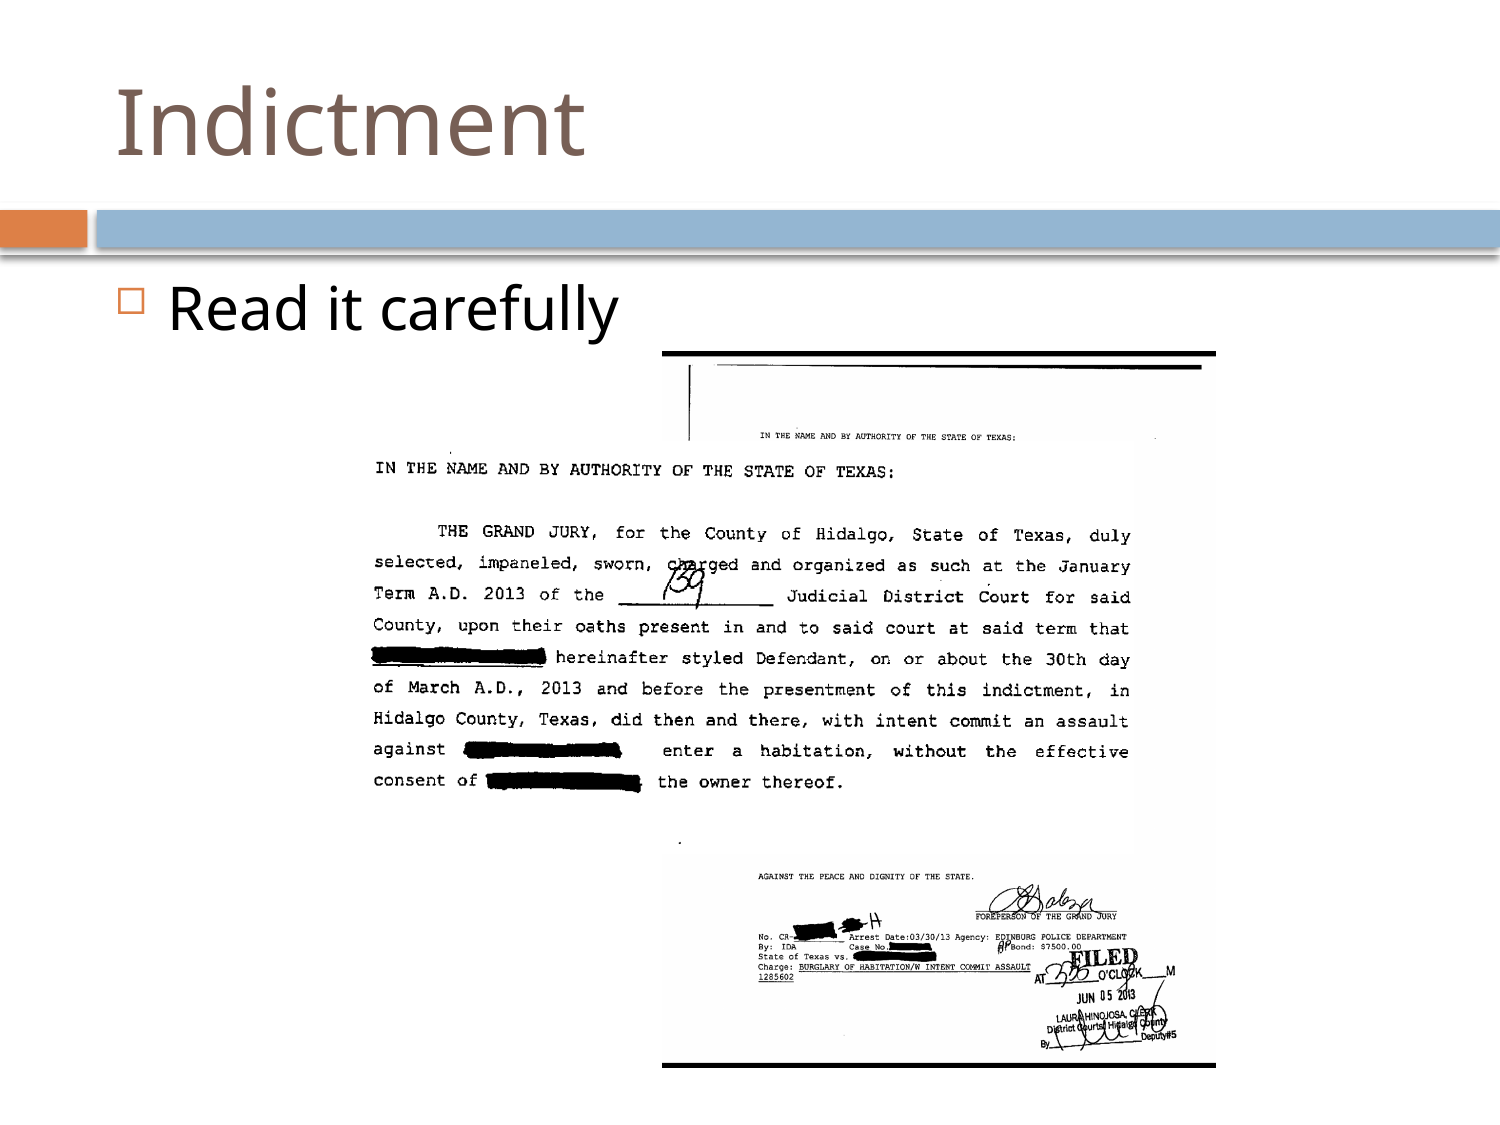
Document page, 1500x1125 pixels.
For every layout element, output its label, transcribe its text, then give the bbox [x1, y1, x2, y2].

title Indictment [100, 37, 1438, 200]
list Read it carefully [100, 262, 1438, 1000]
picture [349, 351, 1217, 1069]
